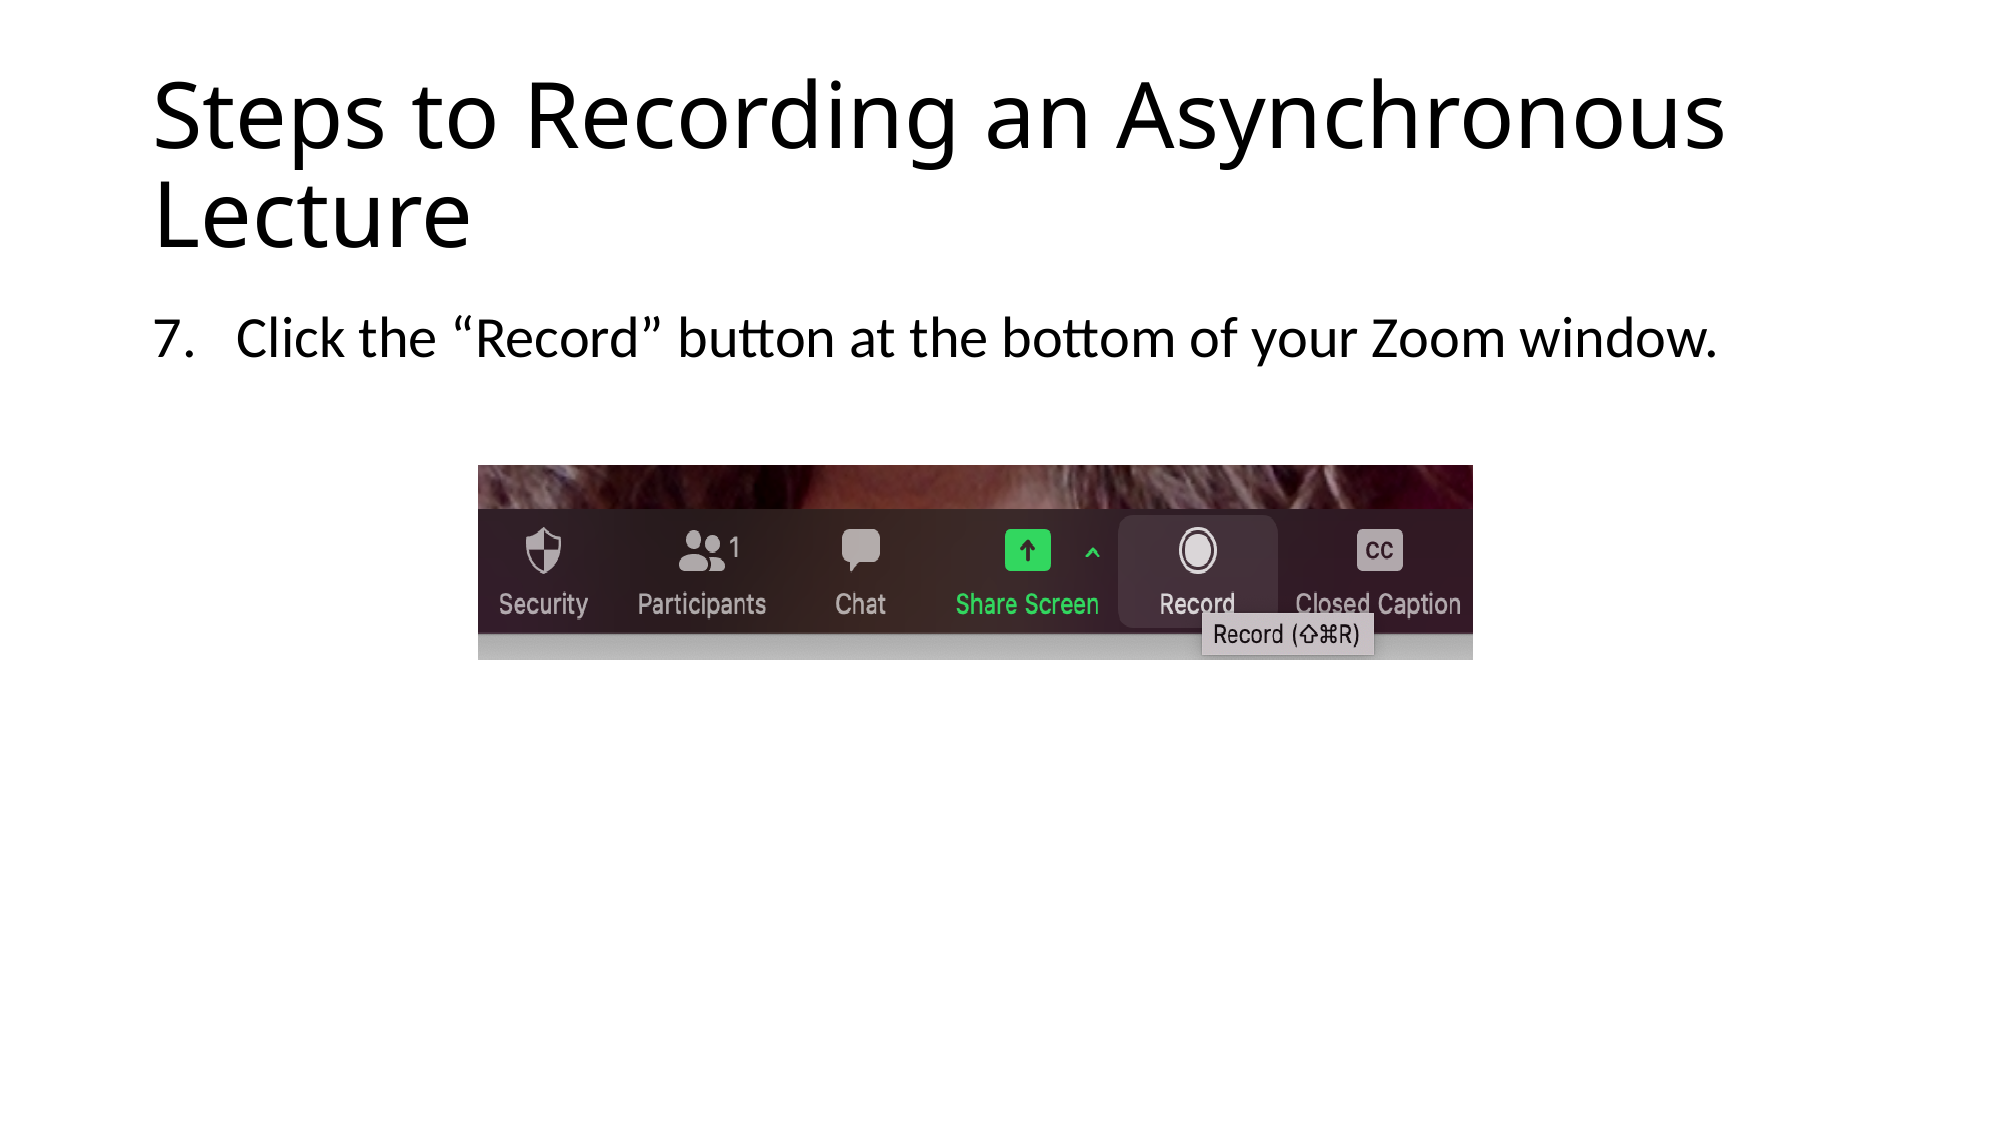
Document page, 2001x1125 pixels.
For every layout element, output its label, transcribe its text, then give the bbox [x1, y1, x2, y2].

title Steps to Recording an Asynchronous Lecture [137, 59, 1863, 278]
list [478, 465, 1473, 660]
list Click the “Record” button at the bottom of your Zoom window. [137, 299, 1796, 697]
